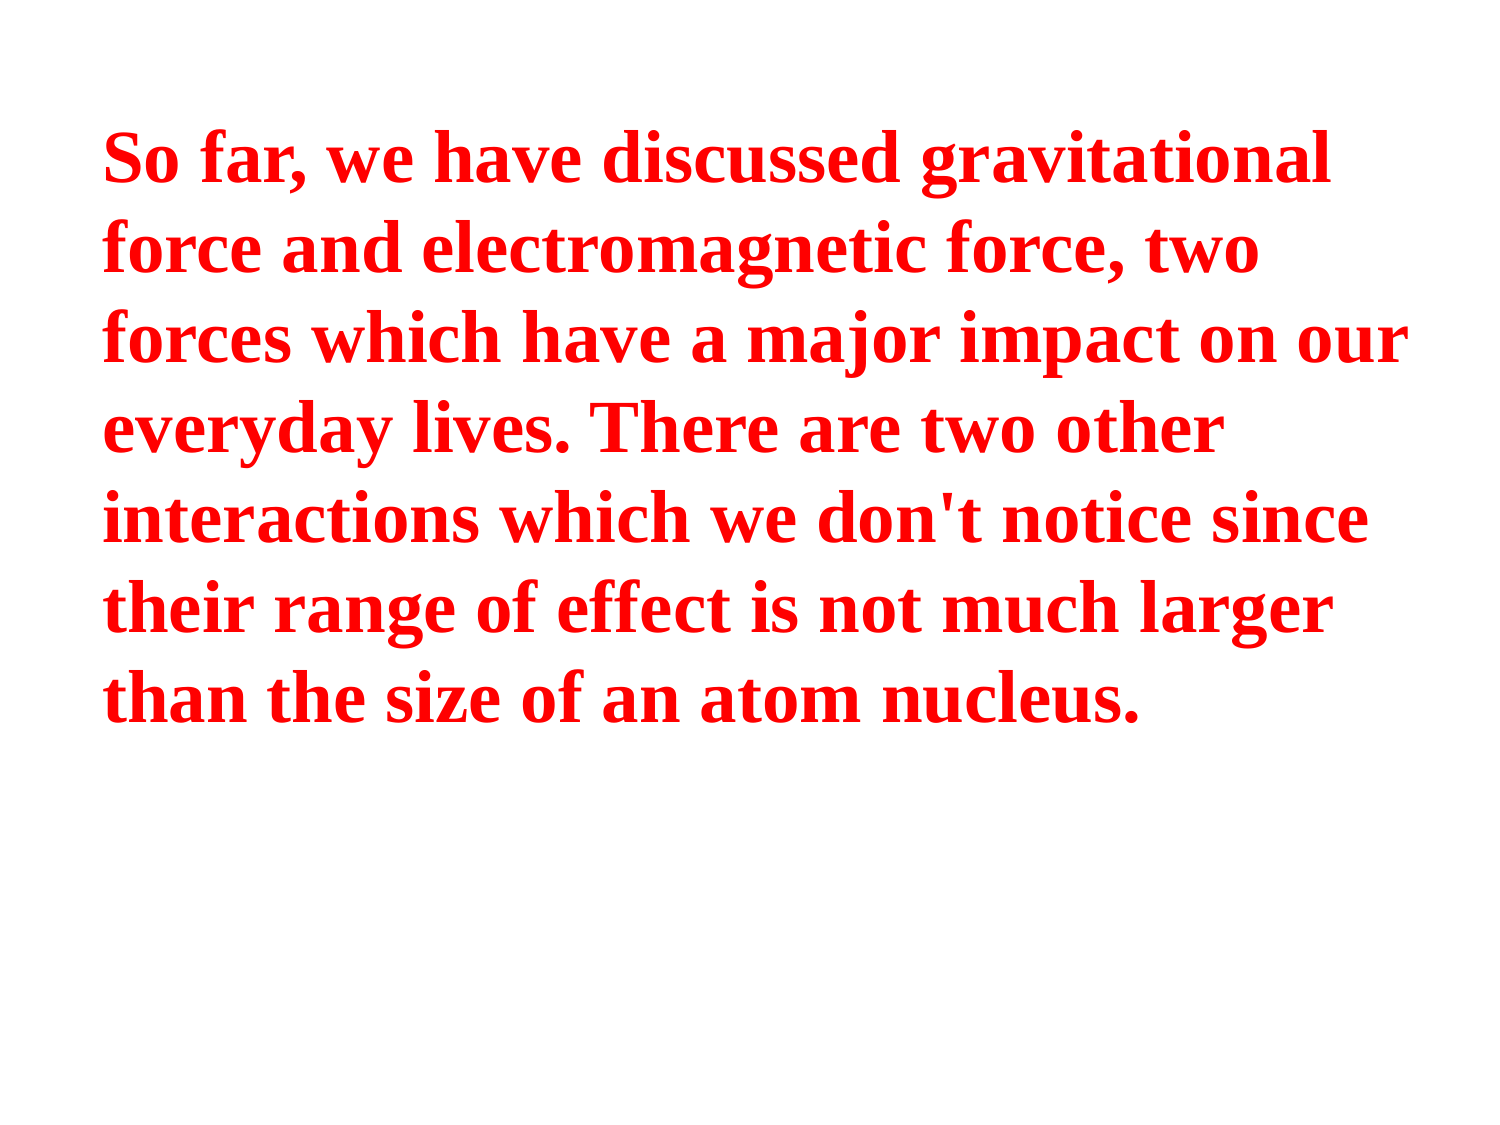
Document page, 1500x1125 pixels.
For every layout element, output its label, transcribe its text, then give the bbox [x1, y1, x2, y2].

text_box So far, we have discussed gravitational force and electromagnetic force, two forces which have a major impact on our everyday lives. There are two other interactions which we don't notice since their range of effect is not much larger than the size of an atom nucleus. [87, 99, 1438, 745]
